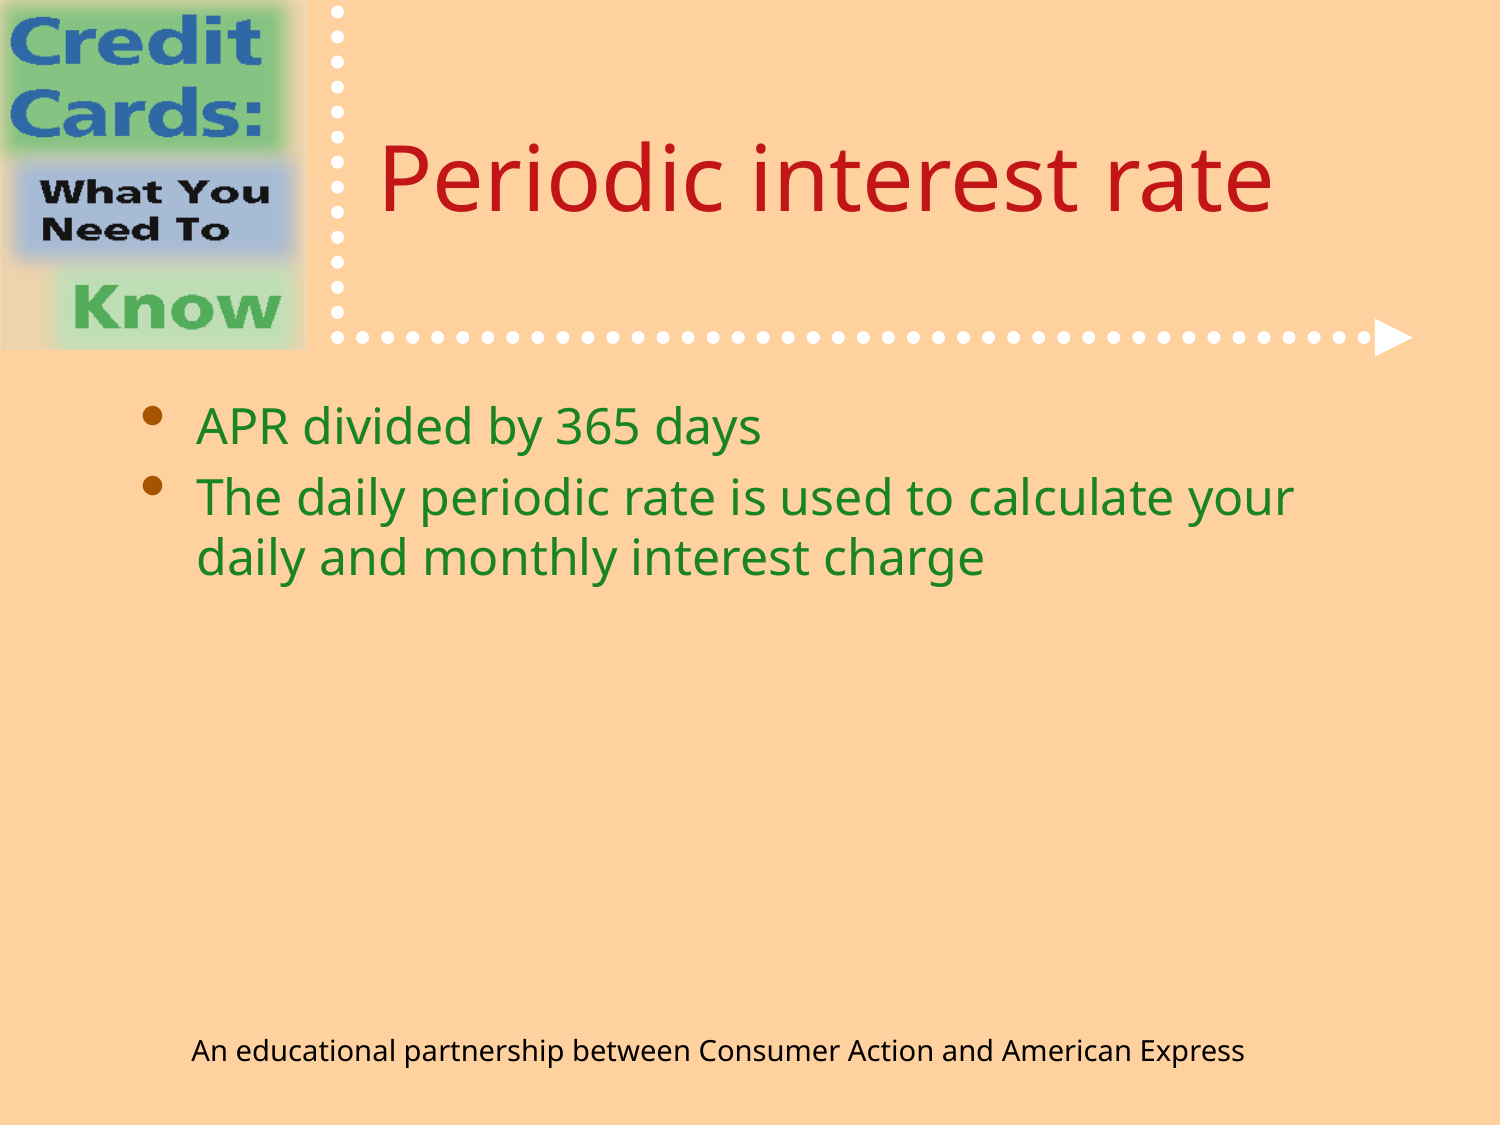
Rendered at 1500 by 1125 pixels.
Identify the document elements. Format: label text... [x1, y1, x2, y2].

list APR divided by 365 days The daily periodic rate is used to calculate your daily and monthly interest charge [125, 387, 1388, 988]
picture [0, 0, 307, 350]
footer An educational partnership between Consumer Action and American Express [49, 1024, 1388, 1088]
title Periodic interest rate [362, 50, 1375, 300]
